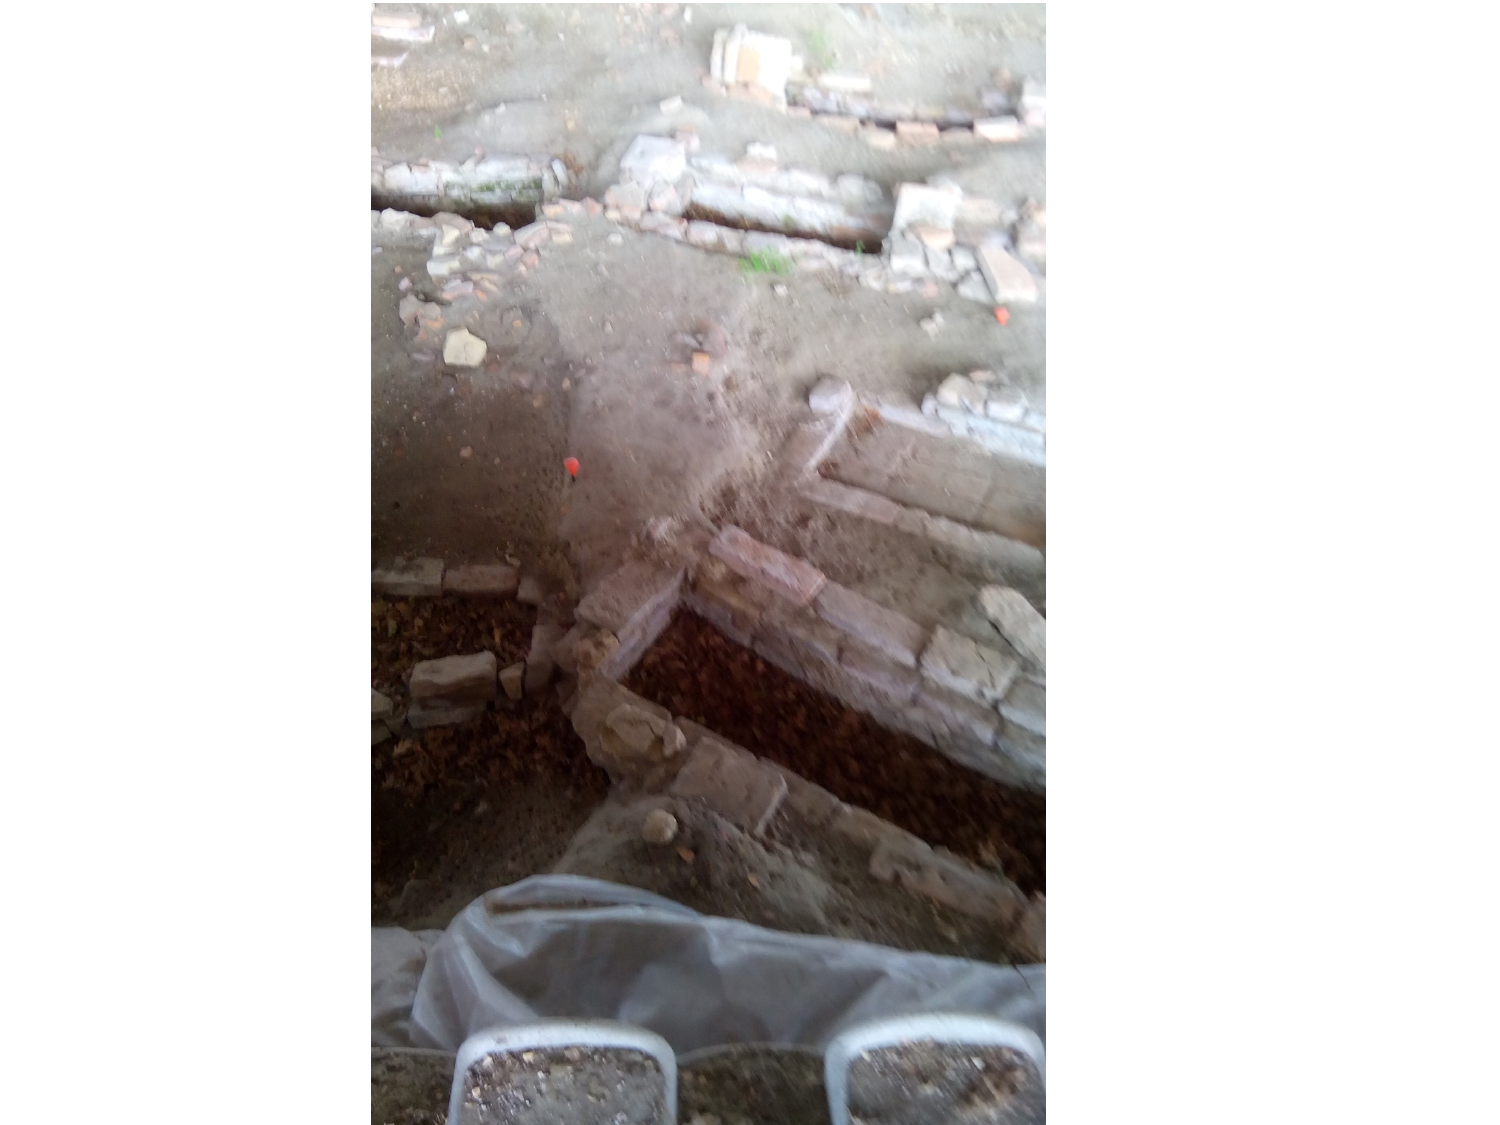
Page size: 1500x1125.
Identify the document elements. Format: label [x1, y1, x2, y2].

list [371, 3, 1046, 1125]
